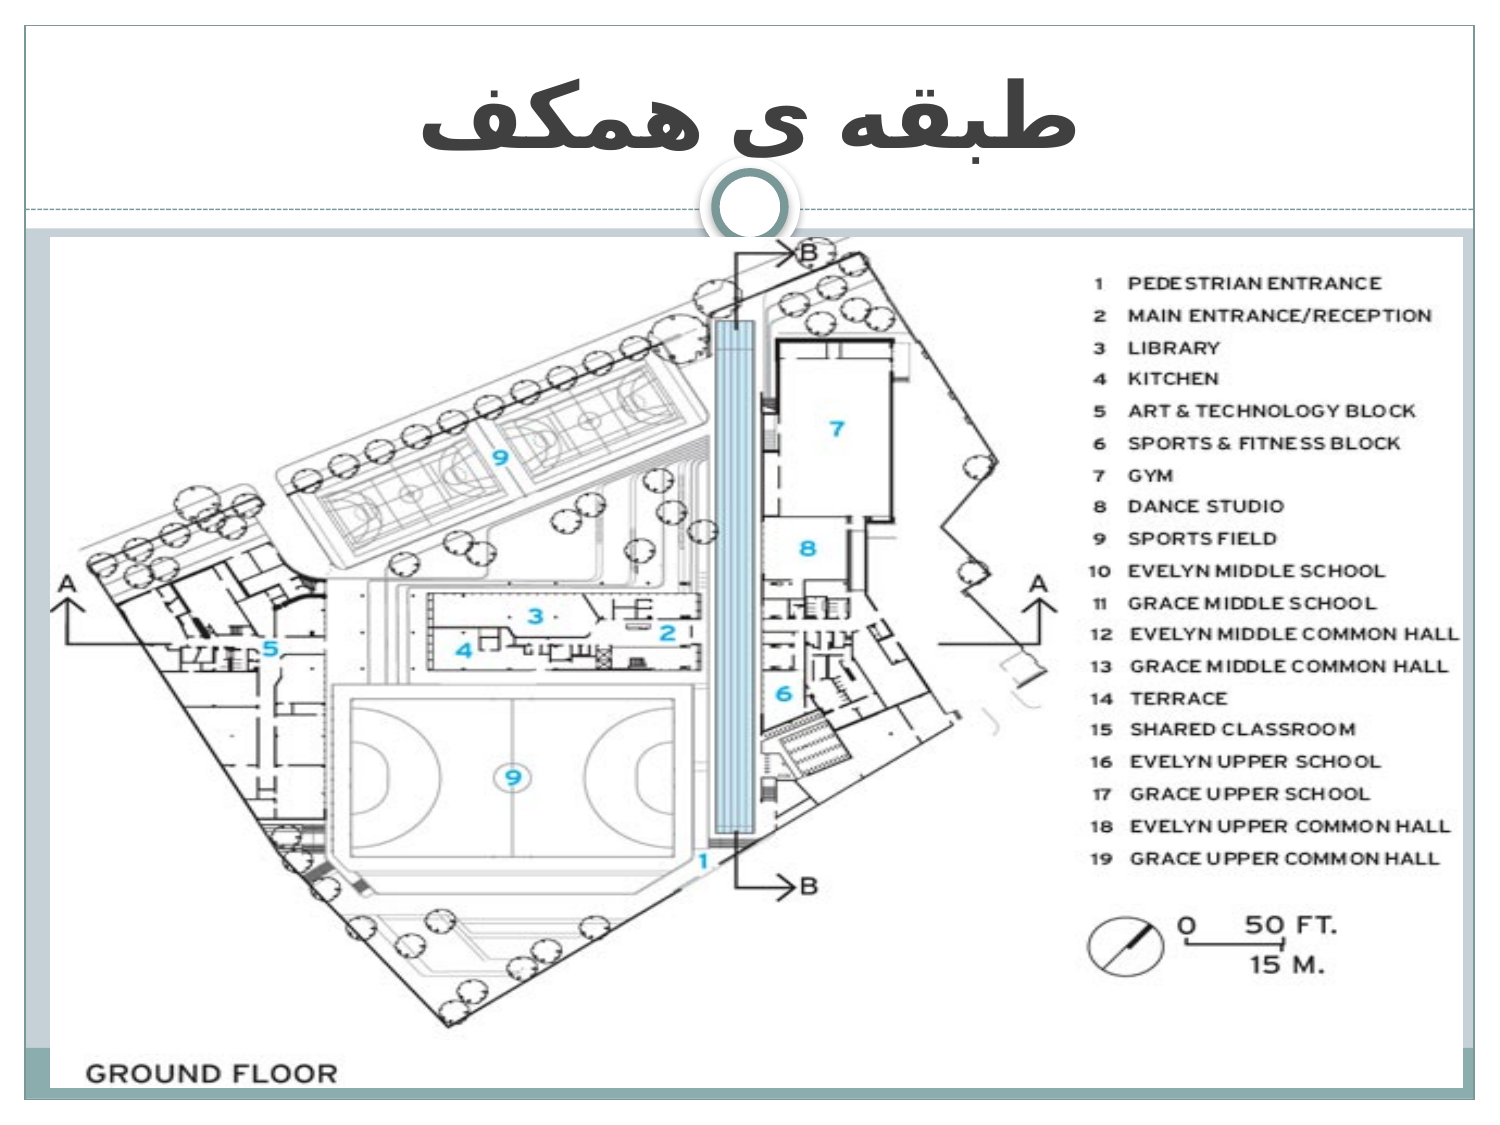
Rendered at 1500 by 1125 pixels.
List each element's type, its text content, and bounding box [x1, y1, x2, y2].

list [49, 237, 1463, 1088]
title طبقه ی همکف [50, 50, 1450, 175]
